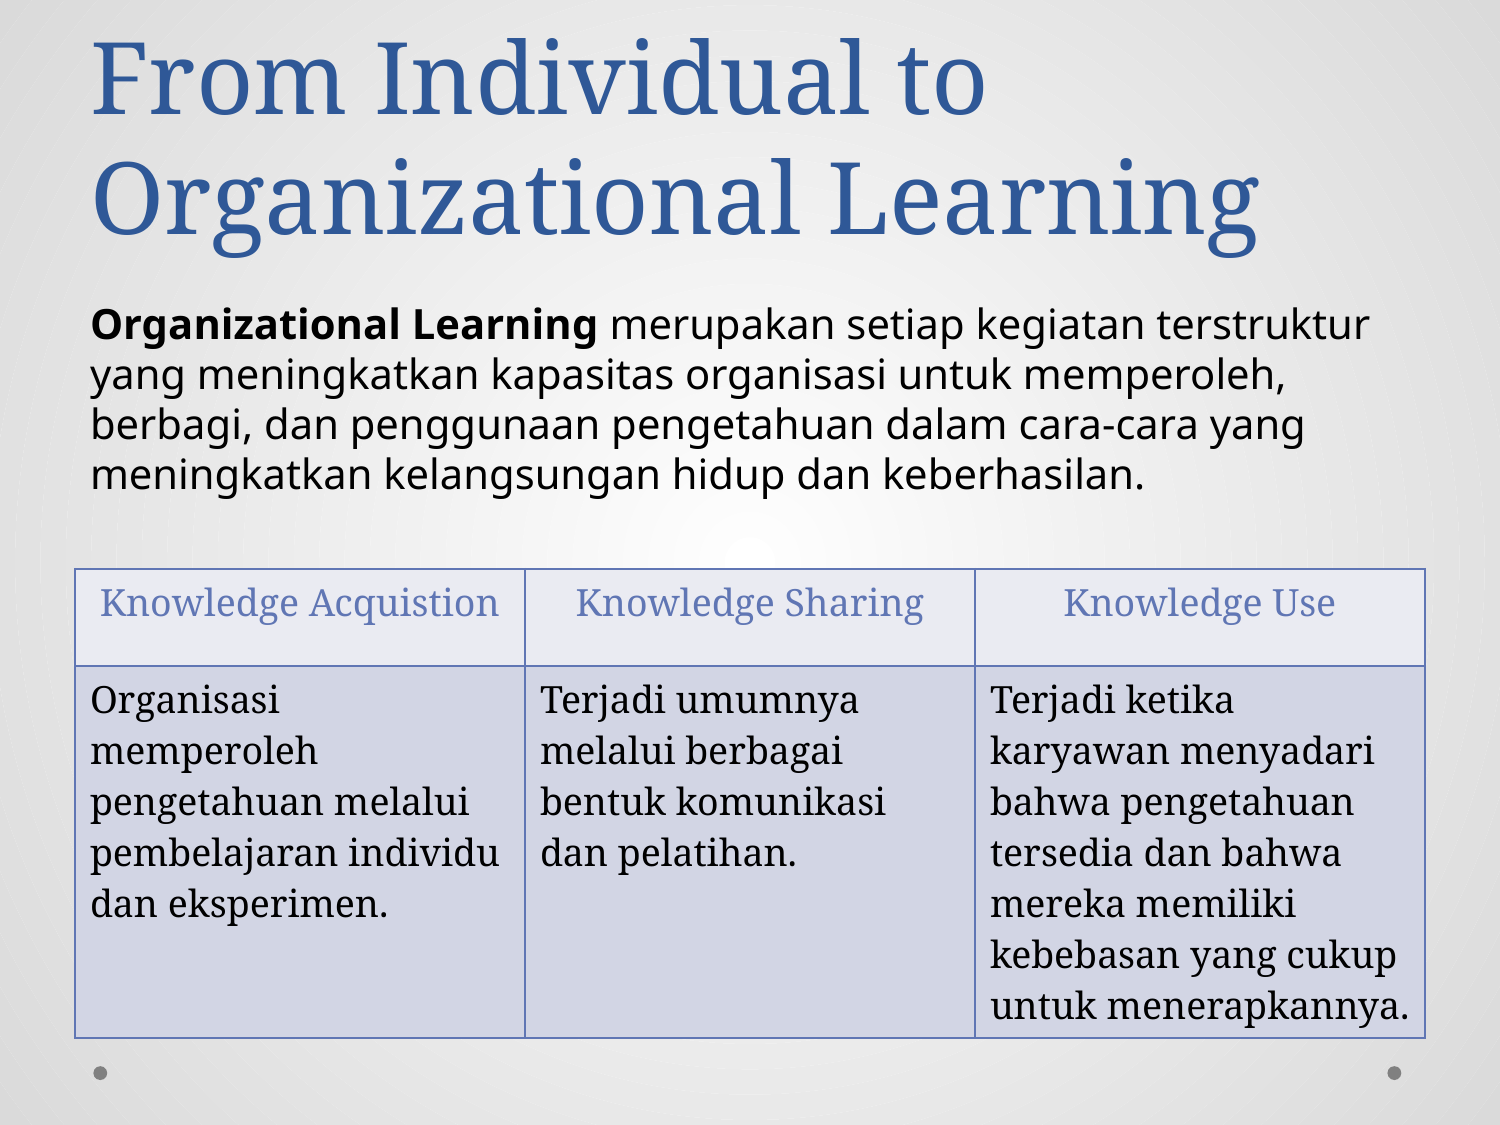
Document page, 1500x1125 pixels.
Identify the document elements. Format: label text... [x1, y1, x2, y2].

table_cell Terjadi umumnya melalui berbagai bentuk komunikasi dan pelatihan. [526, 667, 974, 1037]
table_cell Terjadi ketika karyawan menyadari bahwa pengetahuan tersedia dan bahwa mereka memiliki kebebasan yang cukup untuk menerapkannya. [976, 667, 1424, 1037]
table_header Knowledge Sharing [526, 570, 974, 665]
table_header Knowledge Acquistion [76, 570, 524, 665]
table_header Knowledge Use [976, 570, 1424, 665]
list Organizational Learning merupakan setiap kegiatan terstruktur yang meningkatkan kapasitas organisasi untuk memperoleh, berbagi, dan penggunaan pengetahuan dalam cara-cara yang meningkatkan kelangsungan hidup dan keberhasilan. [75, 289, 1425, 568]
title From Individual to Organizational Learning [75, 0, 1425, 263]
table_cell Organisasi memperoleh pengetahuan melalui pembelajaran individu dan eksperimen. [76, 667, 524, 1037]
